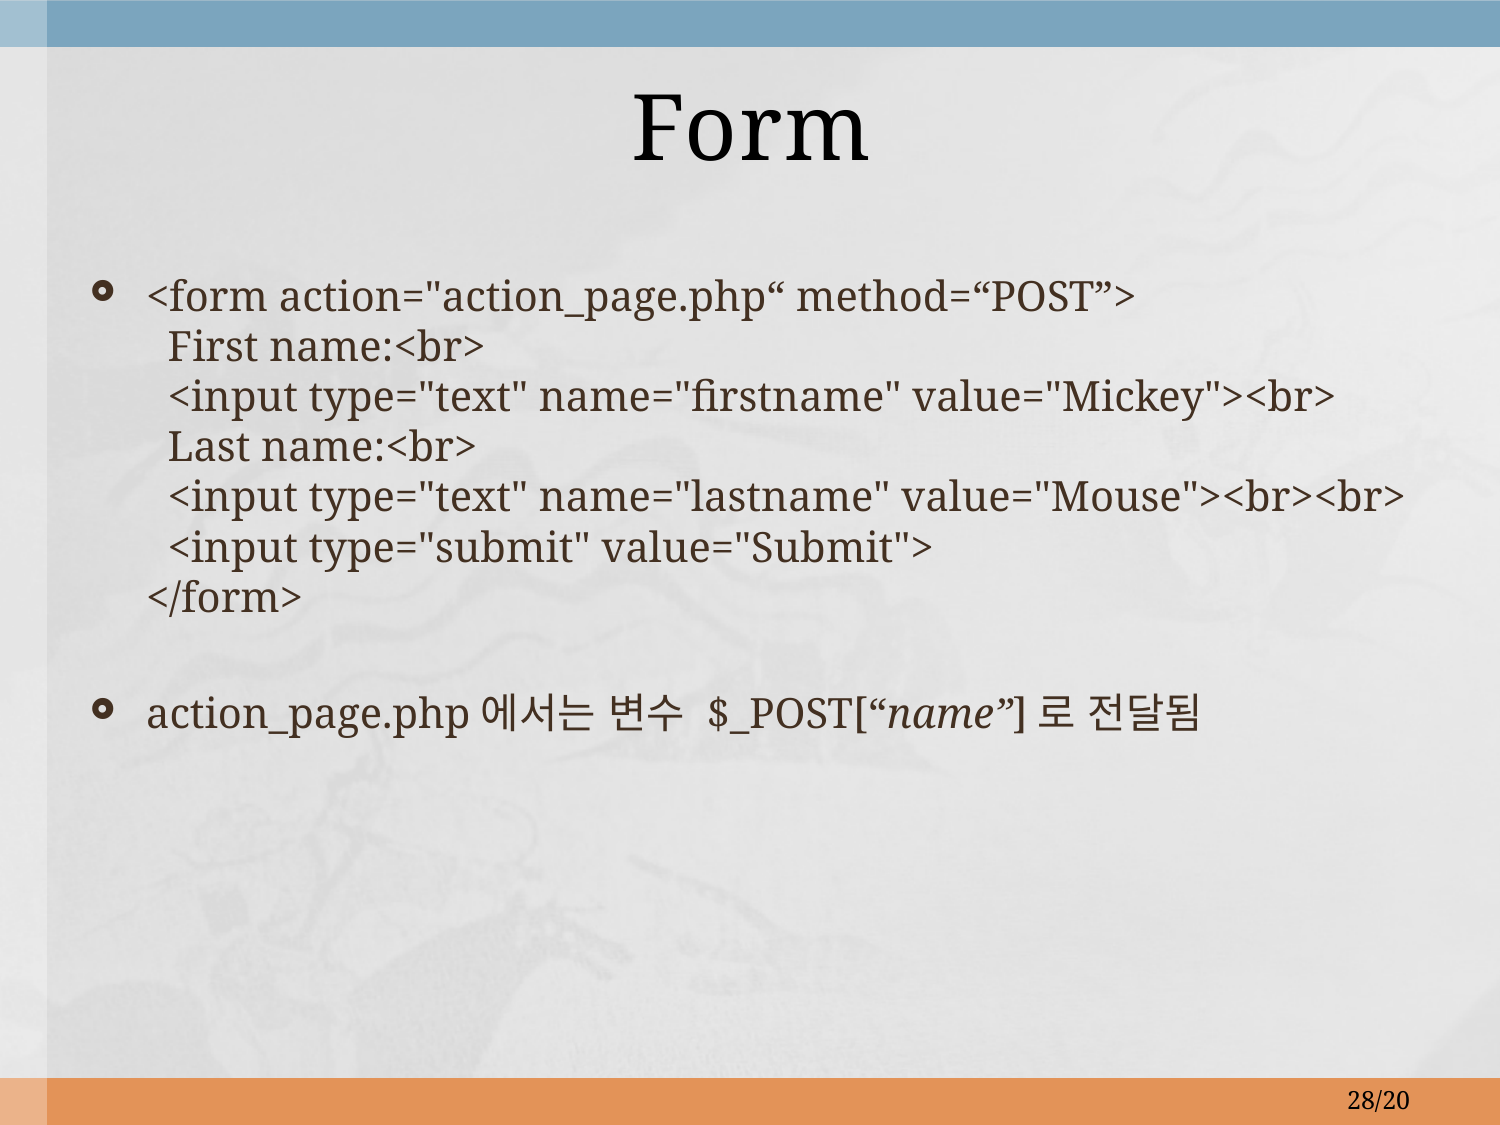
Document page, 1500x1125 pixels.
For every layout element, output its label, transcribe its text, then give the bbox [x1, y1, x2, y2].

list <form action="action_page.php“ method=“POST”> First name:<br> <input type="text" name="firstname" value="Mickey"><br> Last name:<br> <input type="text" name="lastname" value="Mouse"><br><br> <input type="submit" value="Submit"> </form> action_page.php에서는 변수 $_POST[“name”]로 전달됨 [75, 262, 1425, 1005]
slide_number 28/20 [1074, 1078, 1425, 1125]
title Form [49, 46, 1454, 202]
